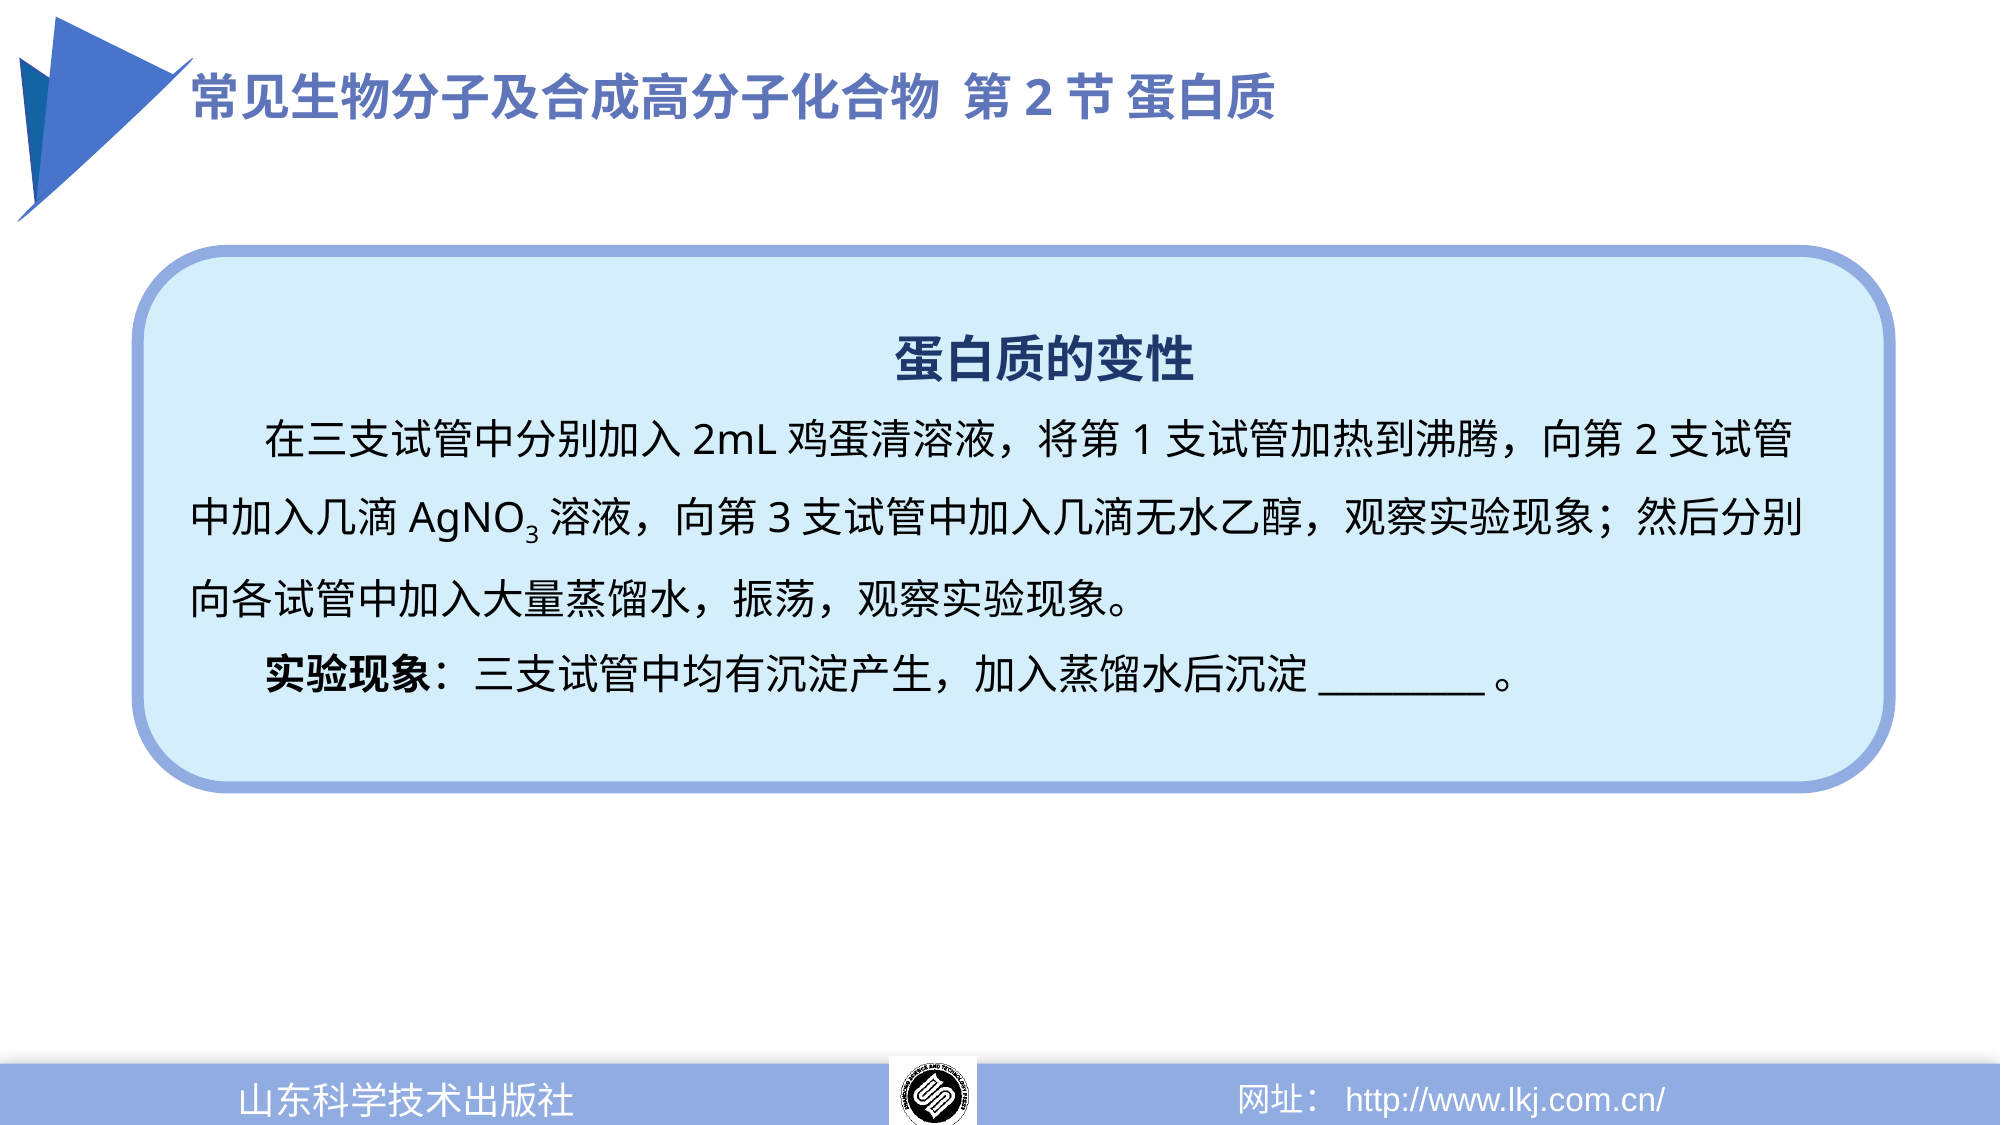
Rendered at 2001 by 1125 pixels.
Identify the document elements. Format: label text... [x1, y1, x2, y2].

picture [889, 1055, 978, 1125]
text_box [978, 1062, 2000, 1125]
text_box 常见生物分子及合成高分子化合物 第2节 蛋白质 [226, 58, 1534, 134]
text_box 蛋白质的变性 在三支试管中分别加入2mL鸡蛋清溶液，将第1支试管加热到沸腾，向第2支试管中加入几滴AgNO3溶液，向第3支试管中加入几滴无水乙醇，观察实验现象；然后分别向各试管中加入大量蒸馏水，振荡，观察实验现象。 实验现象：三支试管中均有沉淀产生，加入蒸馏水后沉淀_________。 [175, 290, 1840, 706]
text_box [136, 249, 1891, 789]
text_box 山东科学技术出版社 [222, 1069, 889, 1125]
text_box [0, 29, 226, 182]
text_box 网址：http://www.lkj.com.cn/ [1222, 1070, 1890, 1125]
text_box [0, 1062, 889, 1125]
